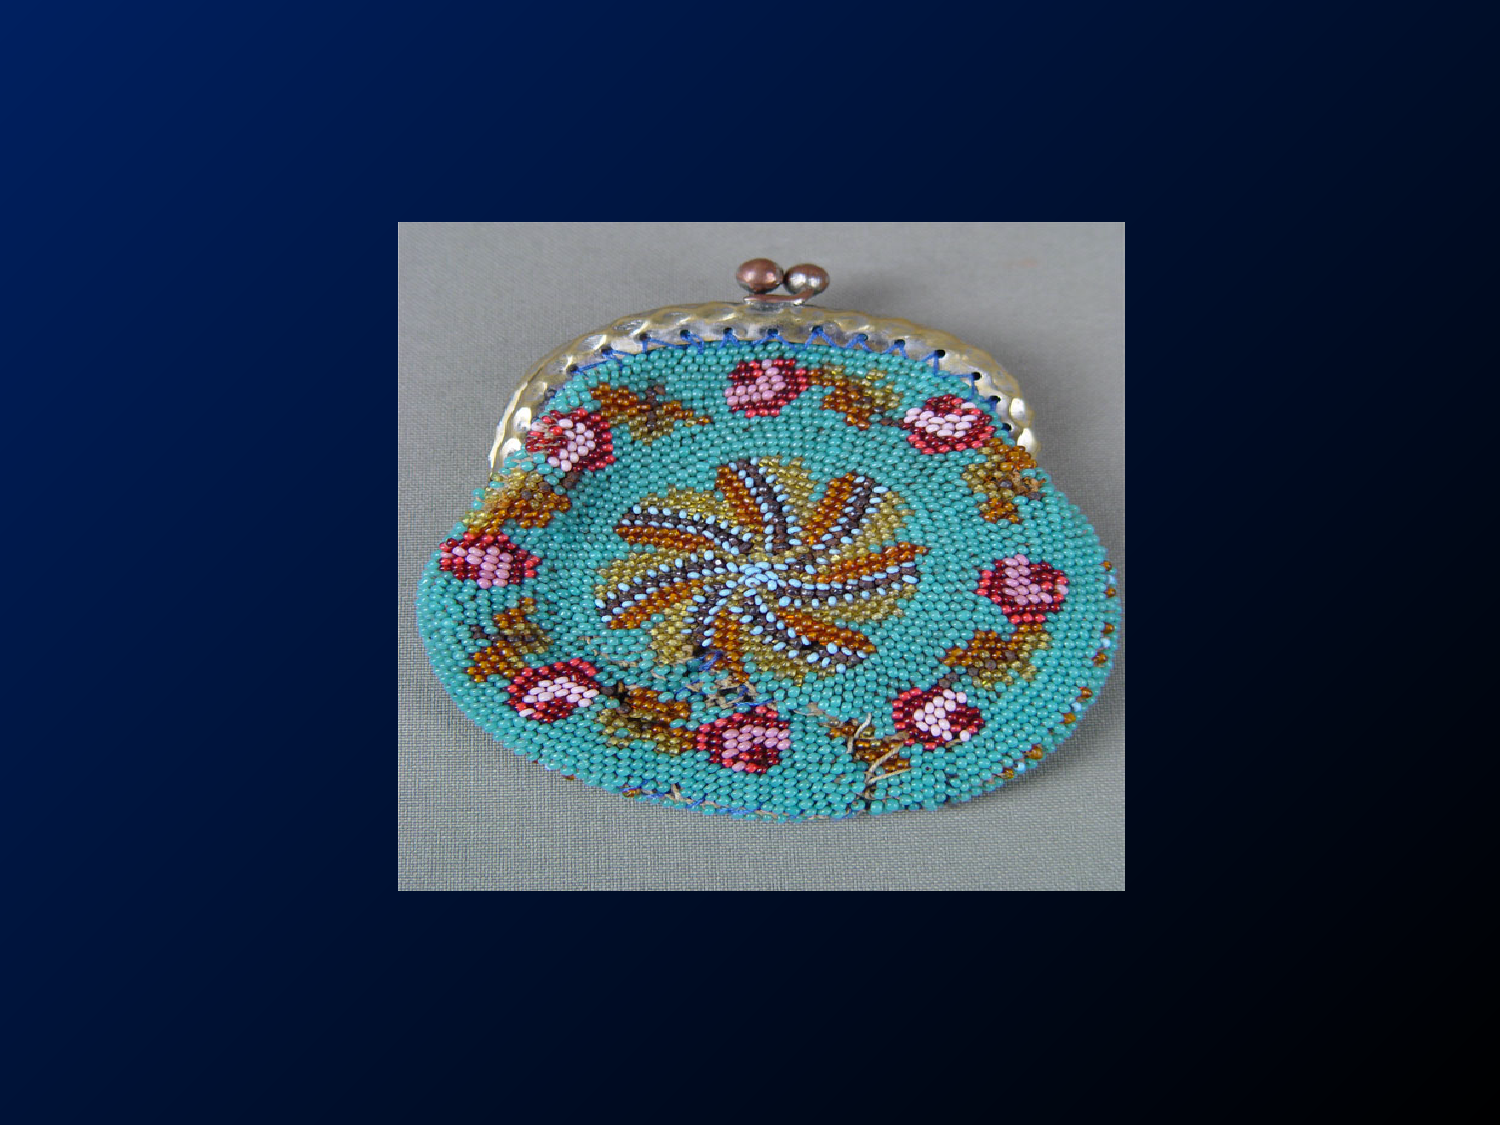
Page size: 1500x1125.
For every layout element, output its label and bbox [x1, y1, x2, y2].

picture [398, 222, 1126, 891]
